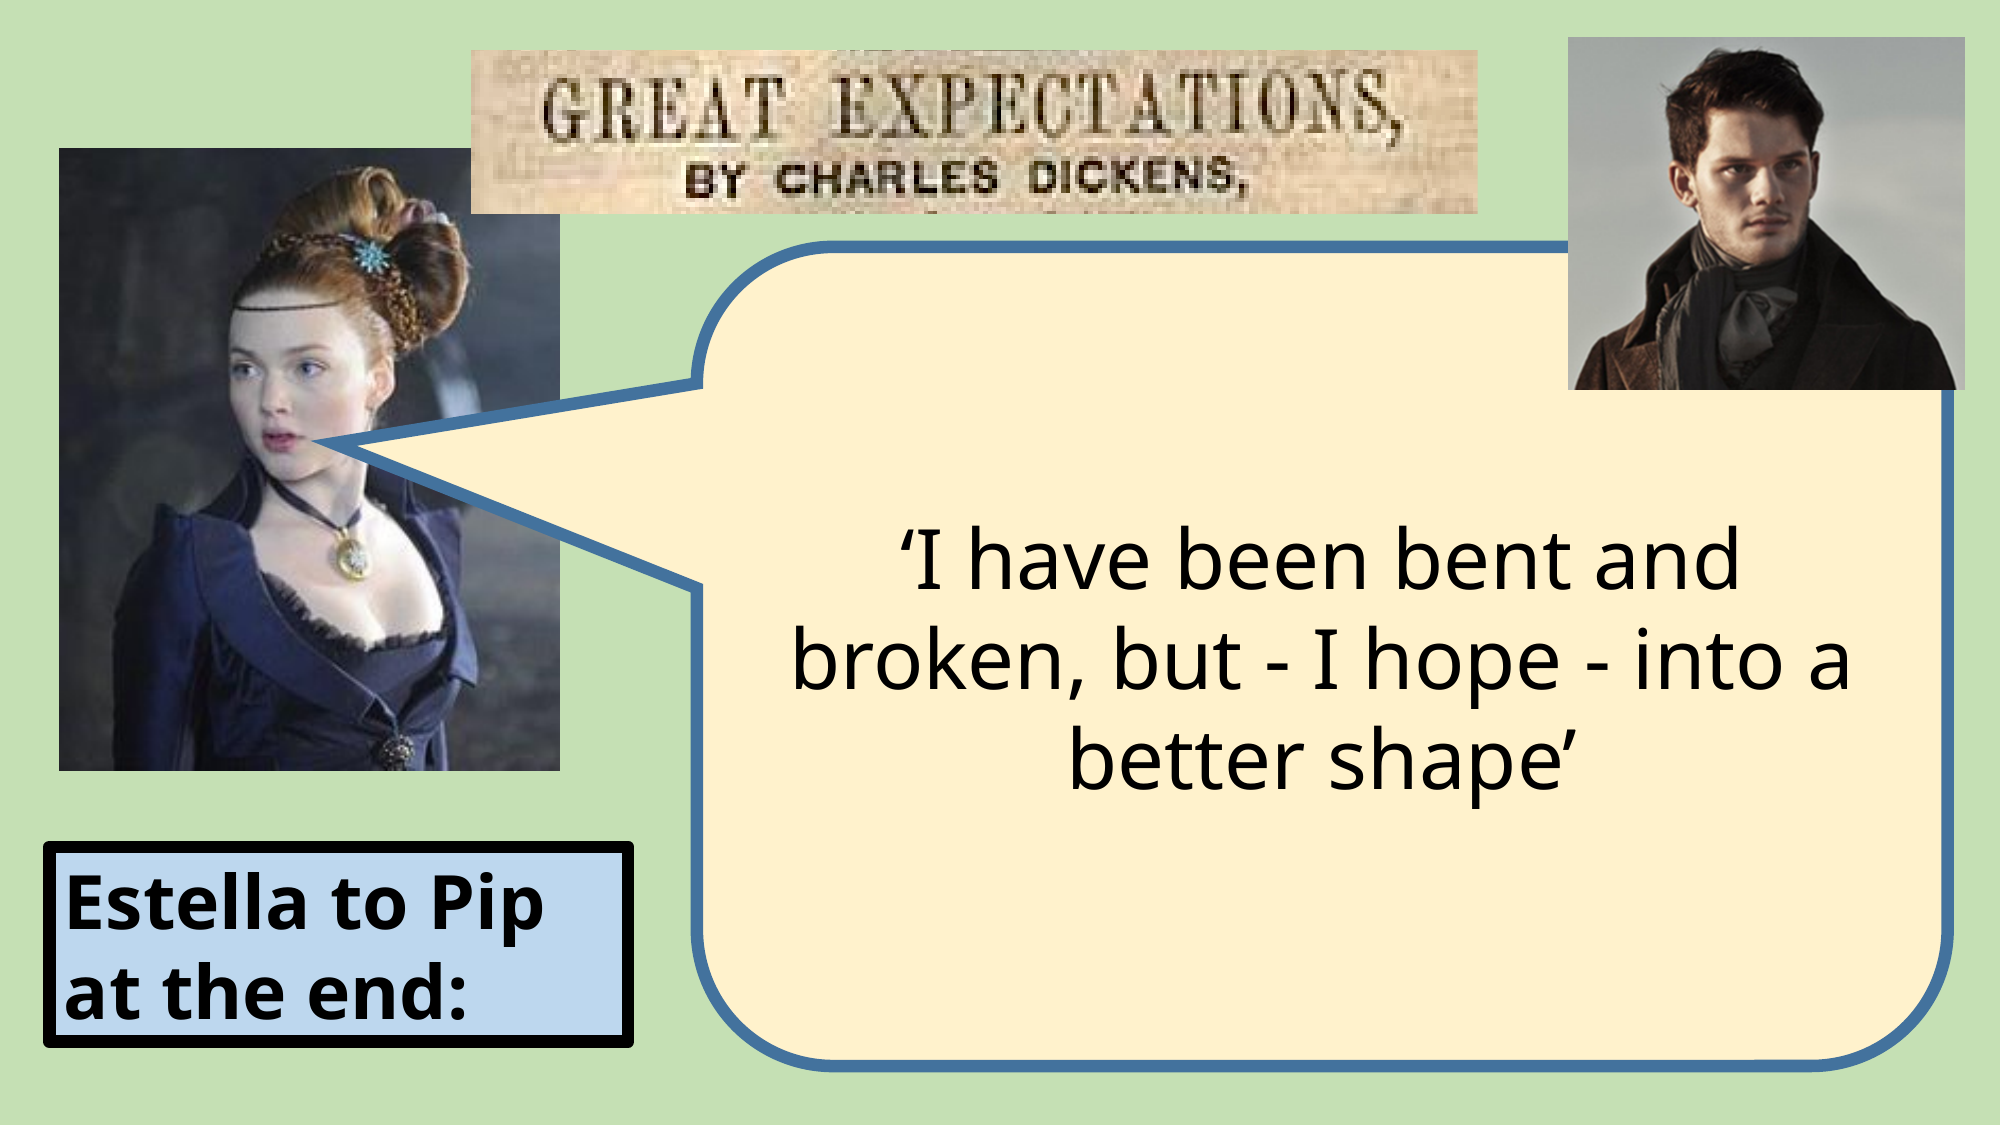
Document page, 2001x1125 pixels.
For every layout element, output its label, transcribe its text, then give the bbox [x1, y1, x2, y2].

text_box ‘I have been bent and broken, but - I hope - into a better shape’ [560, 245, 1949, 1068]
picture [1568, 37, 1965, 390]
text_box Estella to Pip at the end: [49, 846, 629, 1042]
picture [59, 50, 1478, 771]
